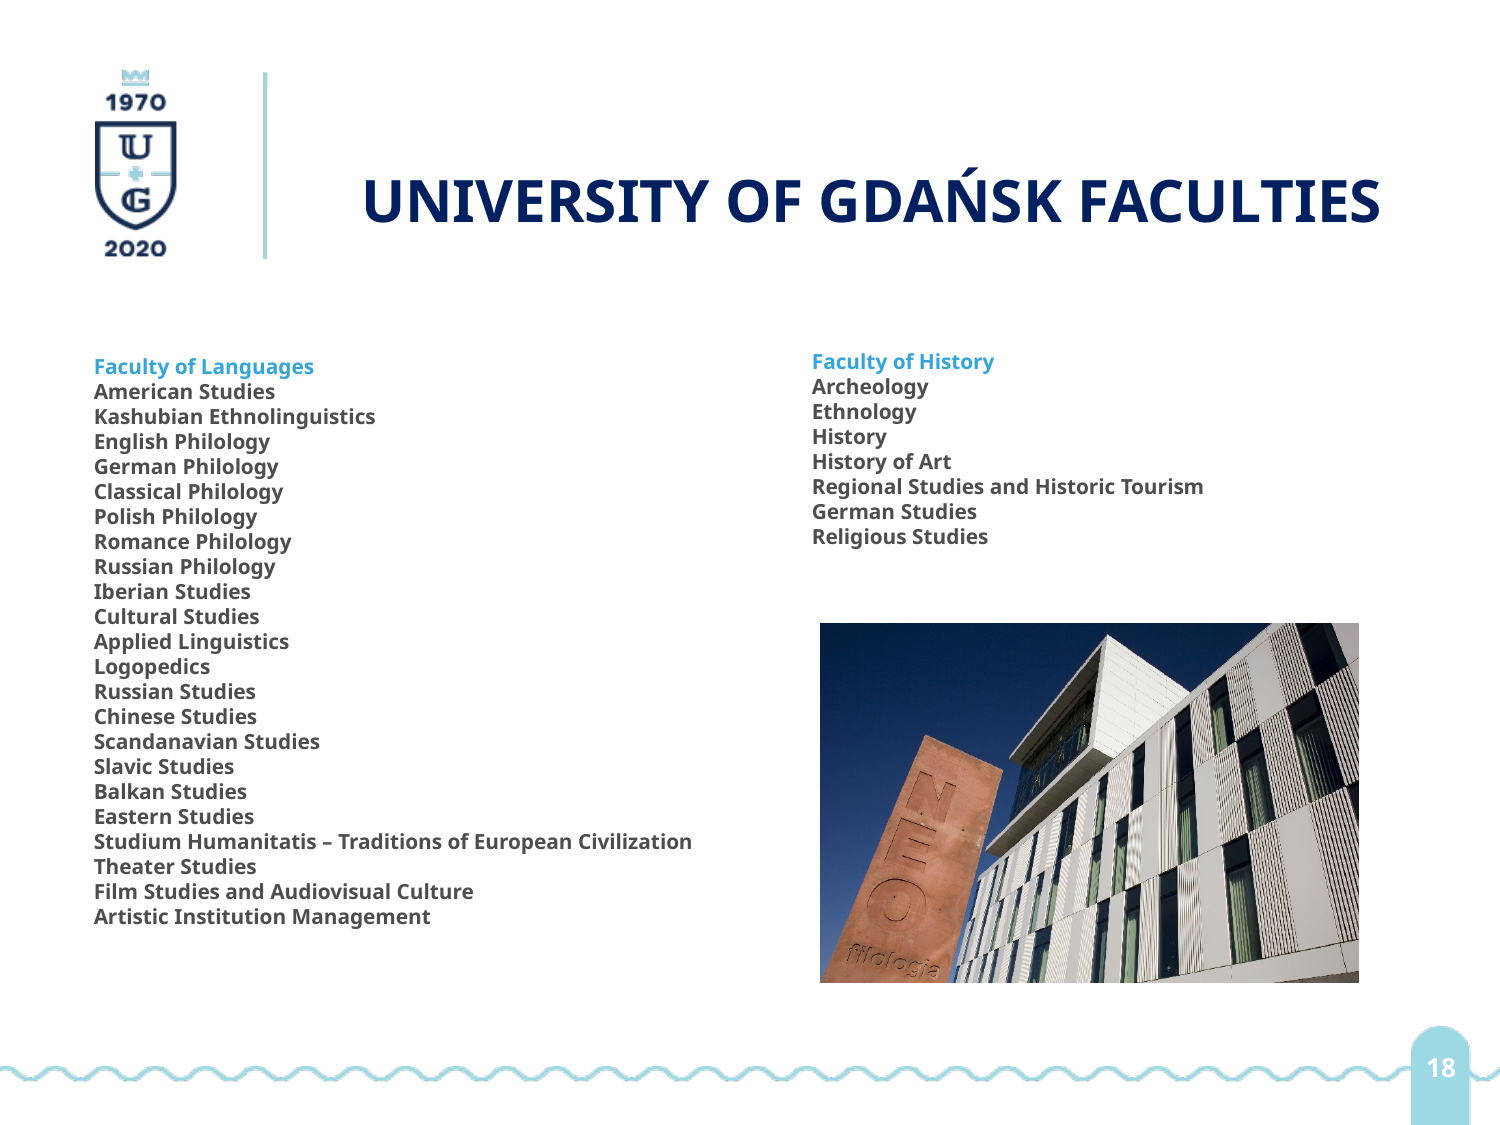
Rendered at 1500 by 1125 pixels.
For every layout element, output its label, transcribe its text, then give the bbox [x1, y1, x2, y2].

text_box Faculty of History Archeology Ethnology History History of Art Regional Studies and Historic Tourism German Studies Religious Studies [797, 295, 1500, 556]
title UNIVERSITY OF GDAŃSK FACULTIES [352, 155, 1397, 257]
slide_number 18 [1416, 1046, 1466, 1091]
text_box Faculty of Languages American Studies Kashubian Ethnolinguistics English Philology German Philology Classical Philology Polish Philology Romance Philology Russian Philology Iberian Studies Cultural Studies Applied Linguistics Logopedics Russian Studies Chinese Studies Scandanavian Studies Slavic Studies Balkan Studies Eastern Studies Studium Humanitatis – Traditions of European Civilization Theater Studies Film Studies and Audiovisual Culture Artistic Institution Management [88, 348, 1193, 803]
picture [95, 70, 178, 258]
picture [820, 623, 1359, 983]
picture [0, 1026, 1500, 1125]
